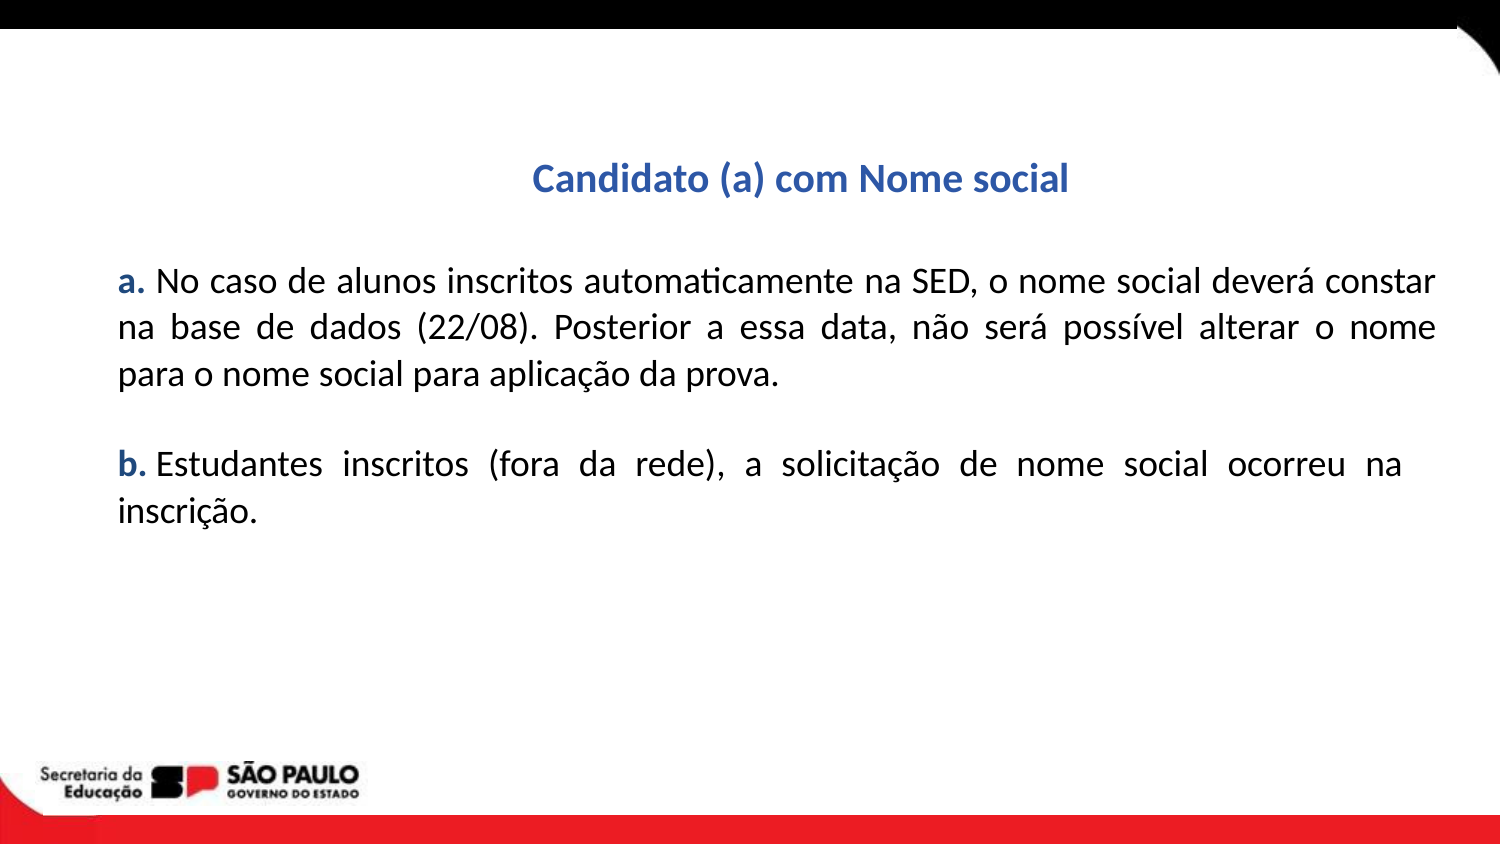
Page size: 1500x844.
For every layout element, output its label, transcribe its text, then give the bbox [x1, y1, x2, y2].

text_box a. No caso de alunos inscritos automaticamente na SED, o nome social deverá constar na base de dados (22/08). Posterior a essa data, não será possível alterar o nome para o nome social para aplicação da prova. b. Estudantes inscritos (fora da rede), a solicitação de nome social ocorreu na inscrição. [115, 253, 1437, 531]
picture [0, 761, 1500, 844]
picture [0, 0, 1500, 76]
title Candidato (a) com Nome social [32, 148, 1468, 292]
